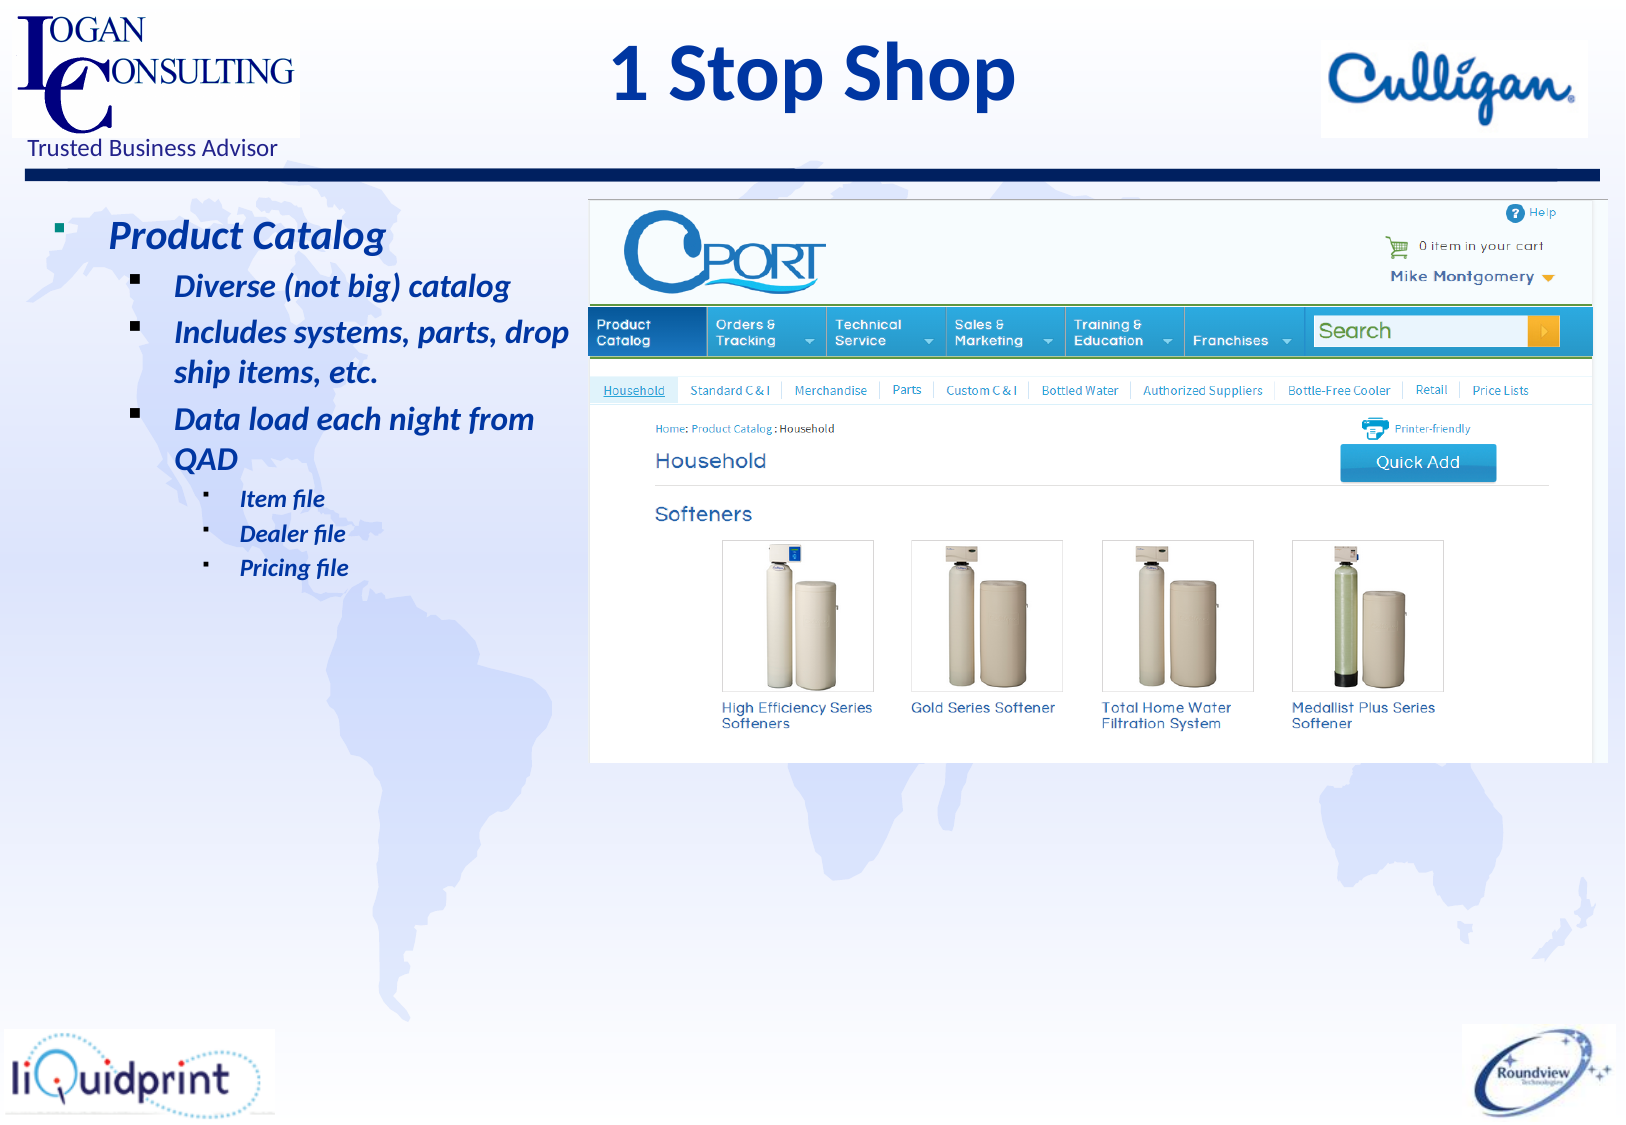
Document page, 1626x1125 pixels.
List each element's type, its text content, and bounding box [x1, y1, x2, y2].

picture [4, 1029, 275, 1125]
picture [12, 12, 300, 138]
picture [1462, 1024, 1616, 1122]
text_box Product Catalog Diverse (not big) catalog Includes systems, parts, drop ship items, etc. Data load each night from QAD Item file Dealer file Pricing file [37, 200, 589, 1031]
text_box 1 Stop Shop [121, 9, 1504, 125]
picture [1321, 40, 1588, 138]
picture [588, 199, 1608, 763]
